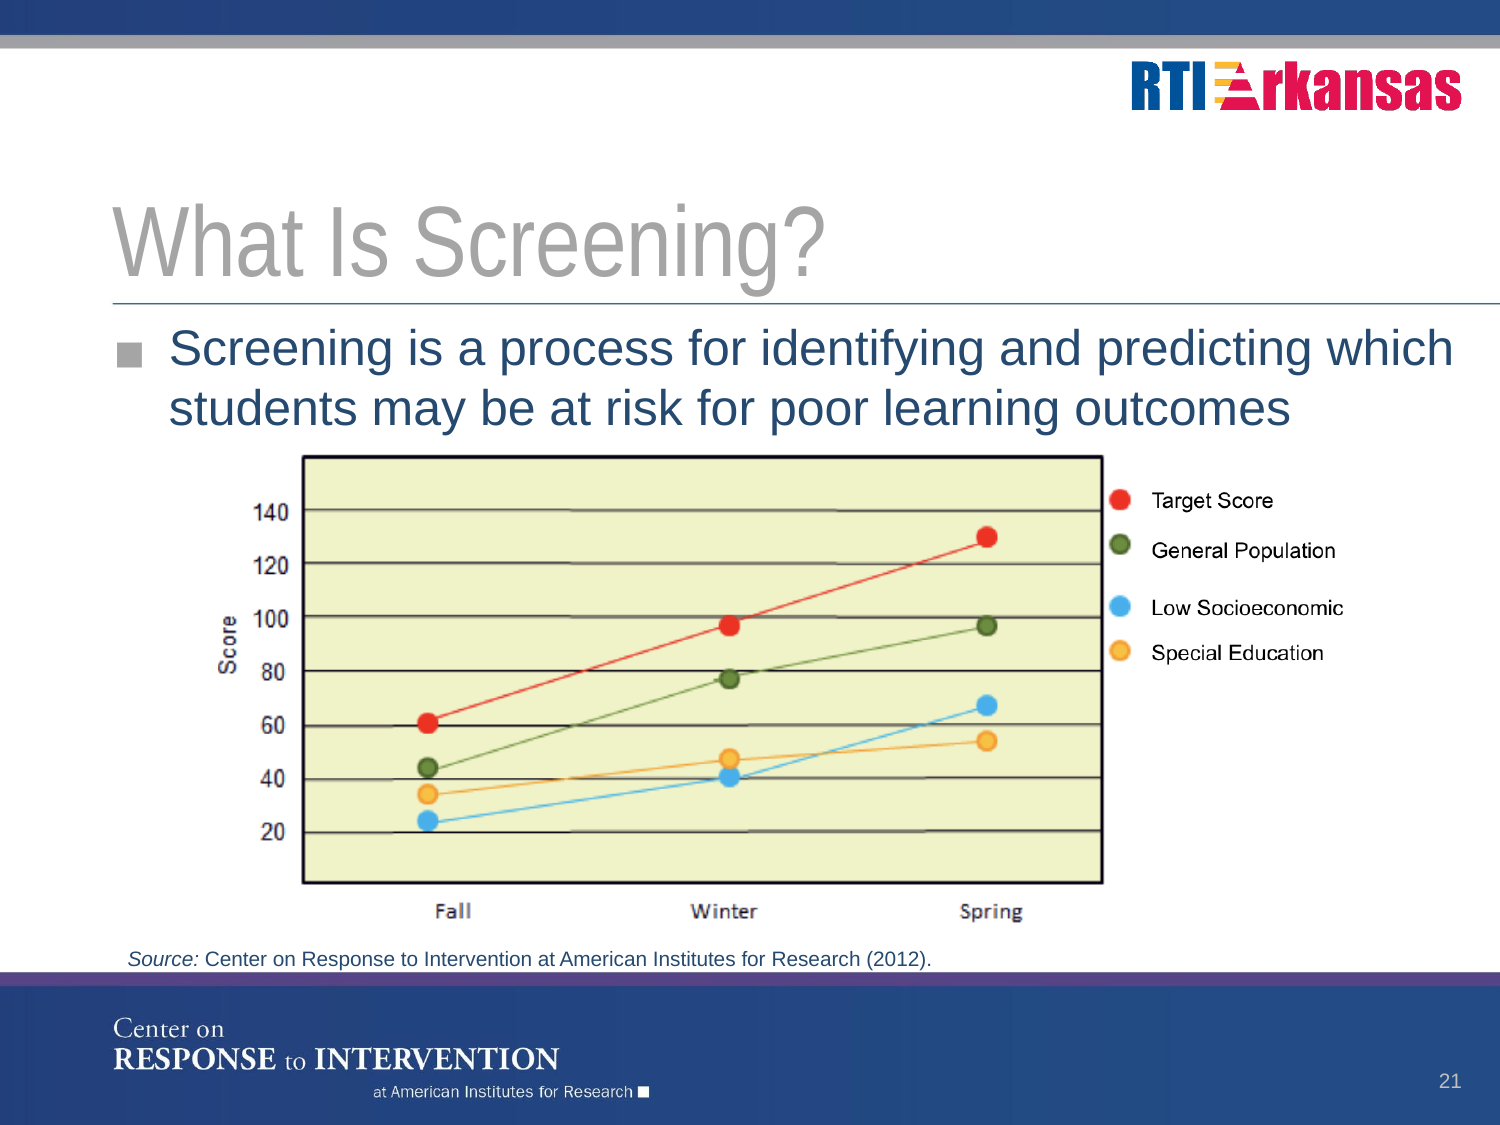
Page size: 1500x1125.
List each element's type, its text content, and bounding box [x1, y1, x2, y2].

picture [0, 0, 1500, 1125]
title What Is Screening? [112, 52, 1462, 296]
slide_number ‹#› [1436, 1067, 1462, 1093]
list Screening is a process for identifying and predicting which students may be at risk for poor learning outcomes [112, 315, 1462, 938]
text_box Source: Center on Response to Intervention at American Institutes for Research (2012). [112, 937, 998, 989]
